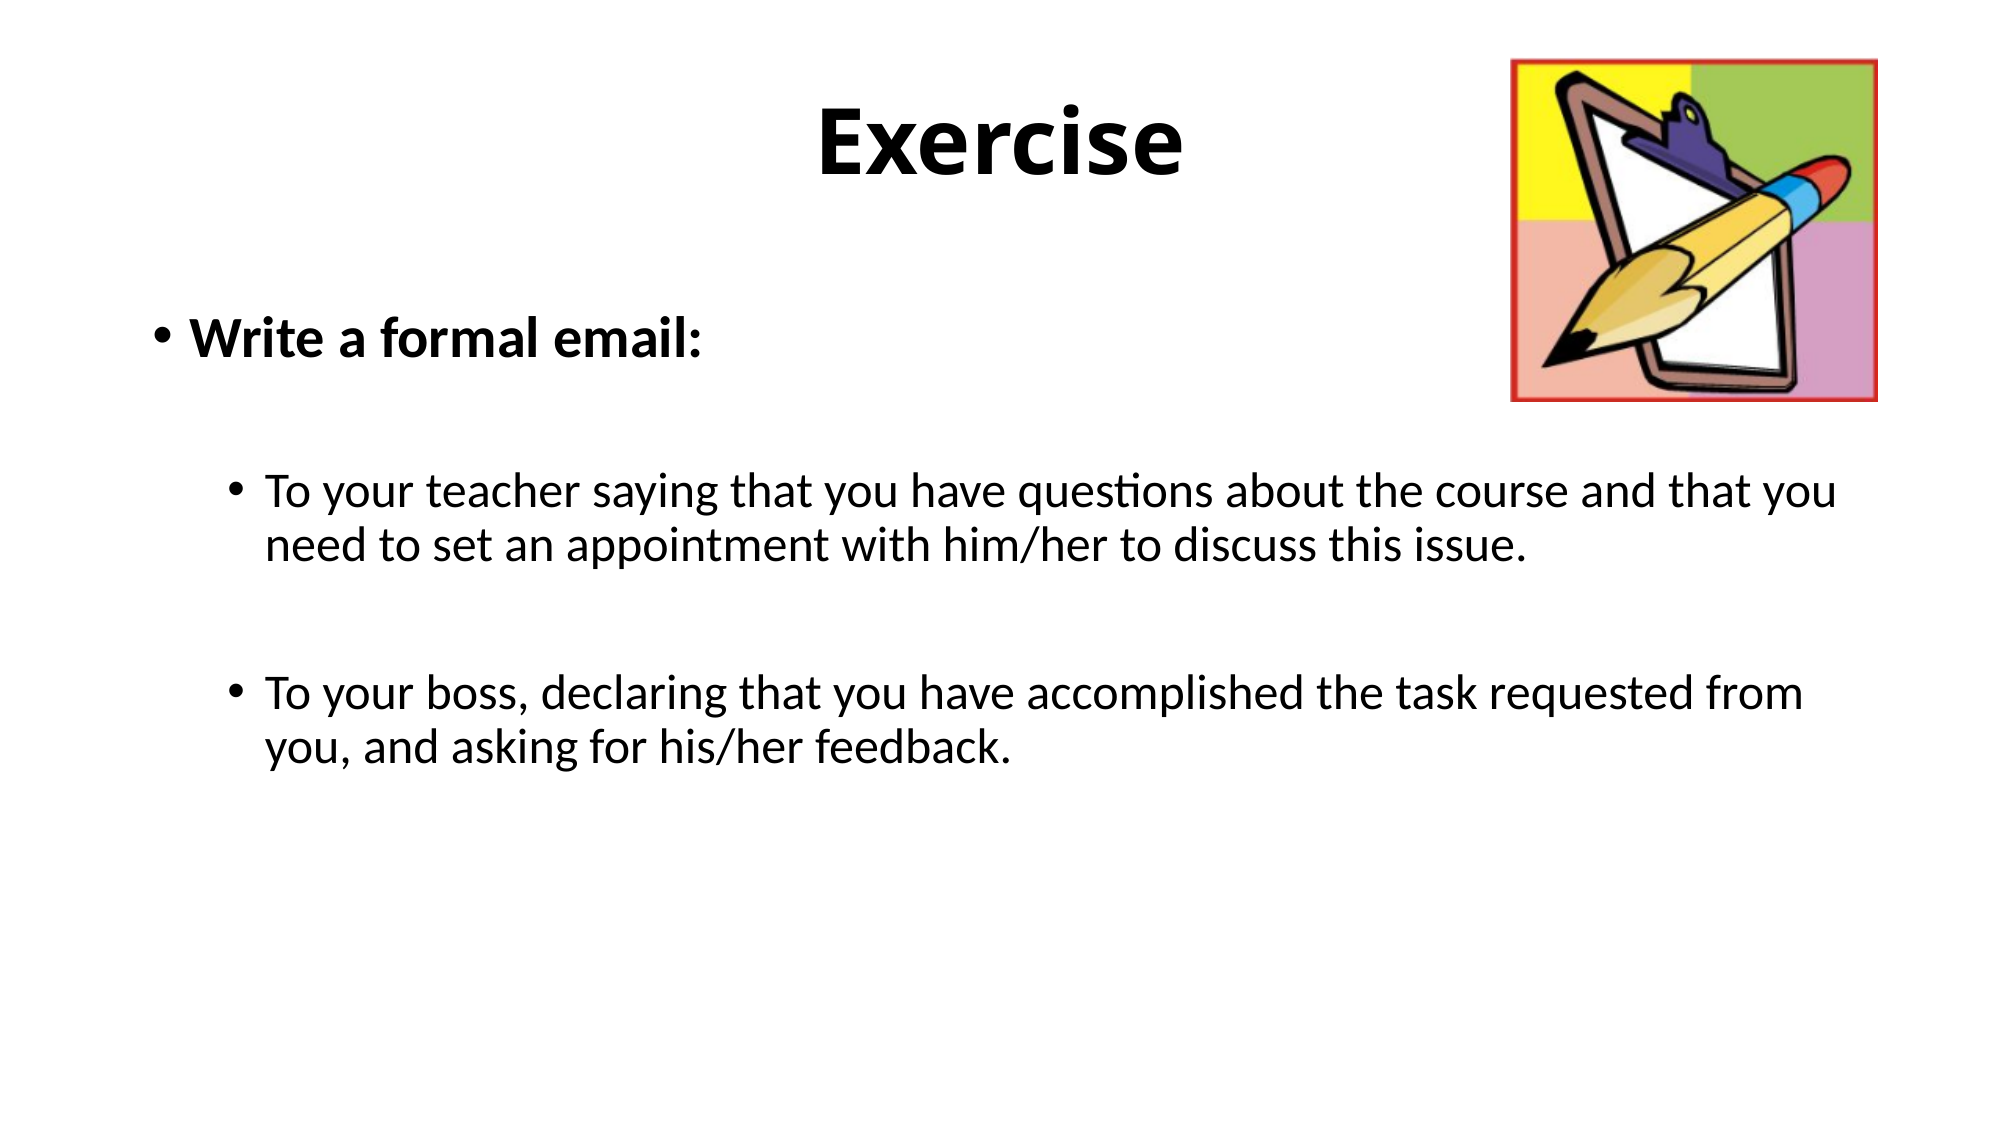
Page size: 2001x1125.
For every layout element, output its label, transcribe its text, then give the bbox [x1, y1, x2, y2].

title Exercise [137, 36, 1863, 254]
picture [1510, 57, 1878, 402]
list Write a formal email: To your teacher saying that you have questions about the course and that you need to set an appointment with him/her to discuss this issue. To your boss, declaring that you have accomplished the task requested from you, and asking for his/her feedback. [137, 299, 1863, 1014]
